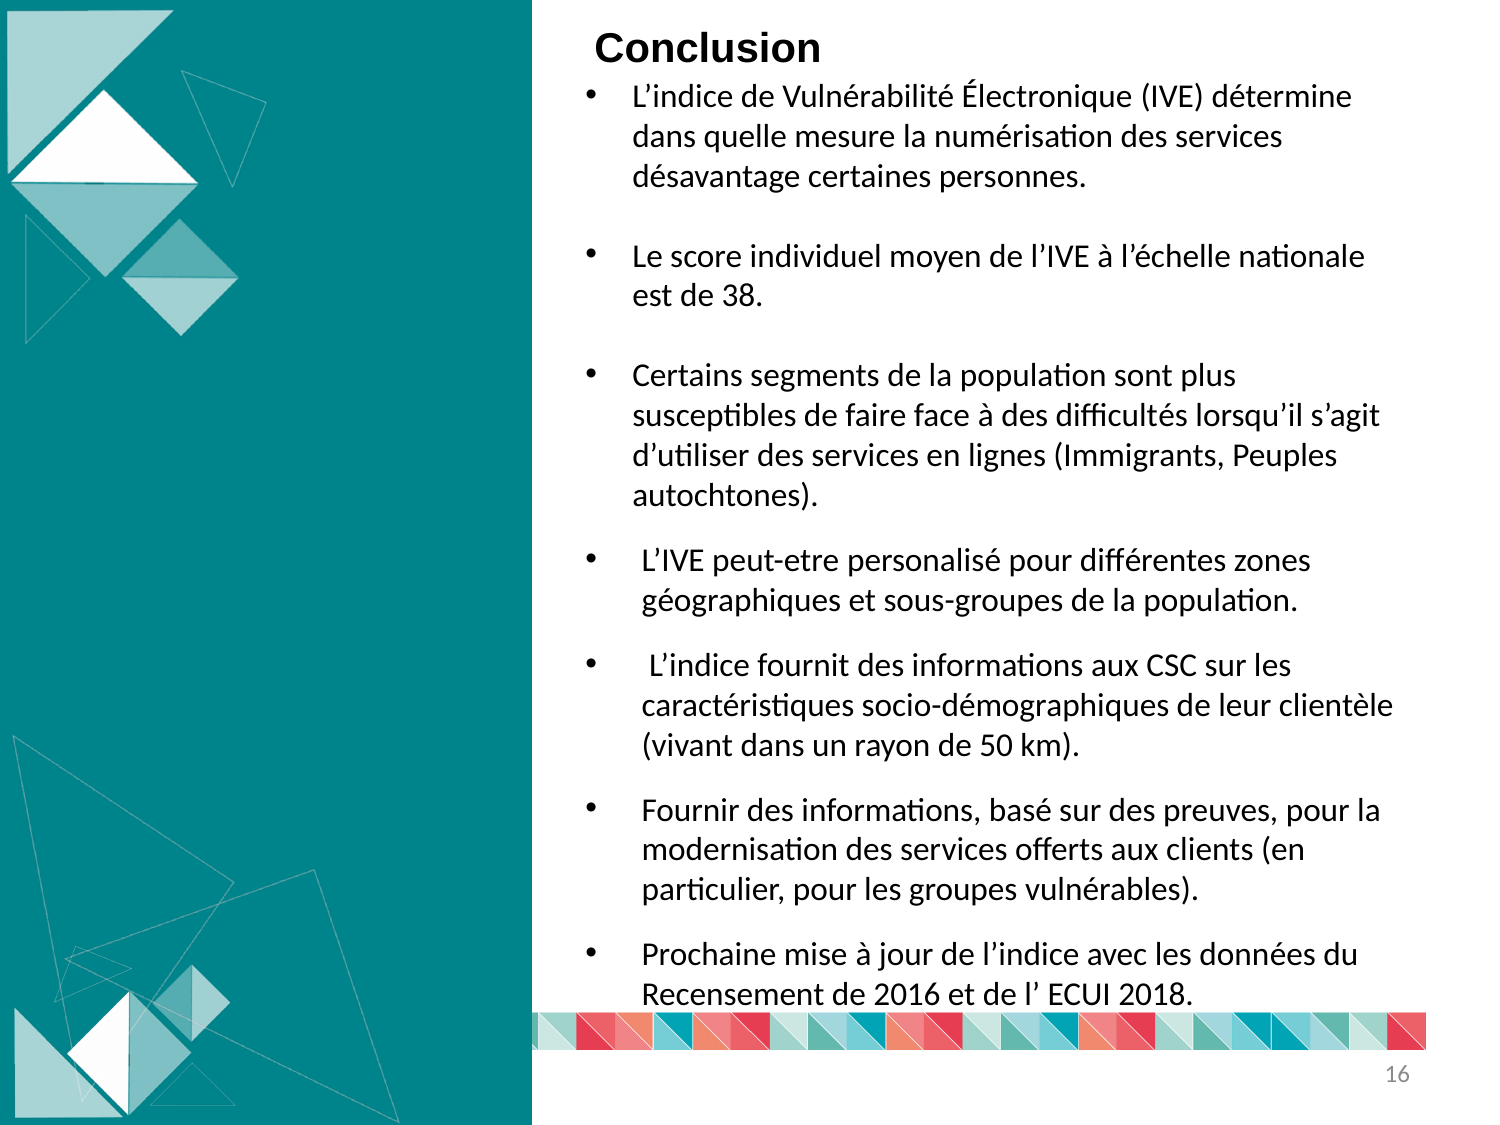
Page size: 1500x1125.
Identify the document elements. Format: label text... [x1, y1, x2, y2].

text_box Conclusion [579, 13, 1403, 66]
picture [0, 0, 1500, 1125]
slide_number 16 [1074, 1042, 1425, 1103]
text_box L’indice de Vulnérabilité Électronique (IVE) détermine dans quelle mesure la numérisation des services désavantage certaines personnes. Le score individuel moyen de l’IVE à l’échelle nationale est de 38. Certains segments de la population sont plus susceptibles de faire face à des difficultés lorsqu’il s’agit d’utiliser des services en lignes (Immigrants, Peuples autochtones). L’IVE peut-etre personalisé pour différentes zones géographiques et sous-groupes de la population. L’indice fournit des informations aux CSC sur les caractéristiques socio-démographiques de leur clientèle (vivant dans un rayon de 50 km). Fournir des informations, basé sur des preuves, pour la modernisation des services offerts aux clients (en particulier, pour les groupes vulnérables). Prochaine mise à jour de l’indice avec les données du Recensement de 2016 et de l’ ECUI 2018. [570, 66, 1412, 1020]
